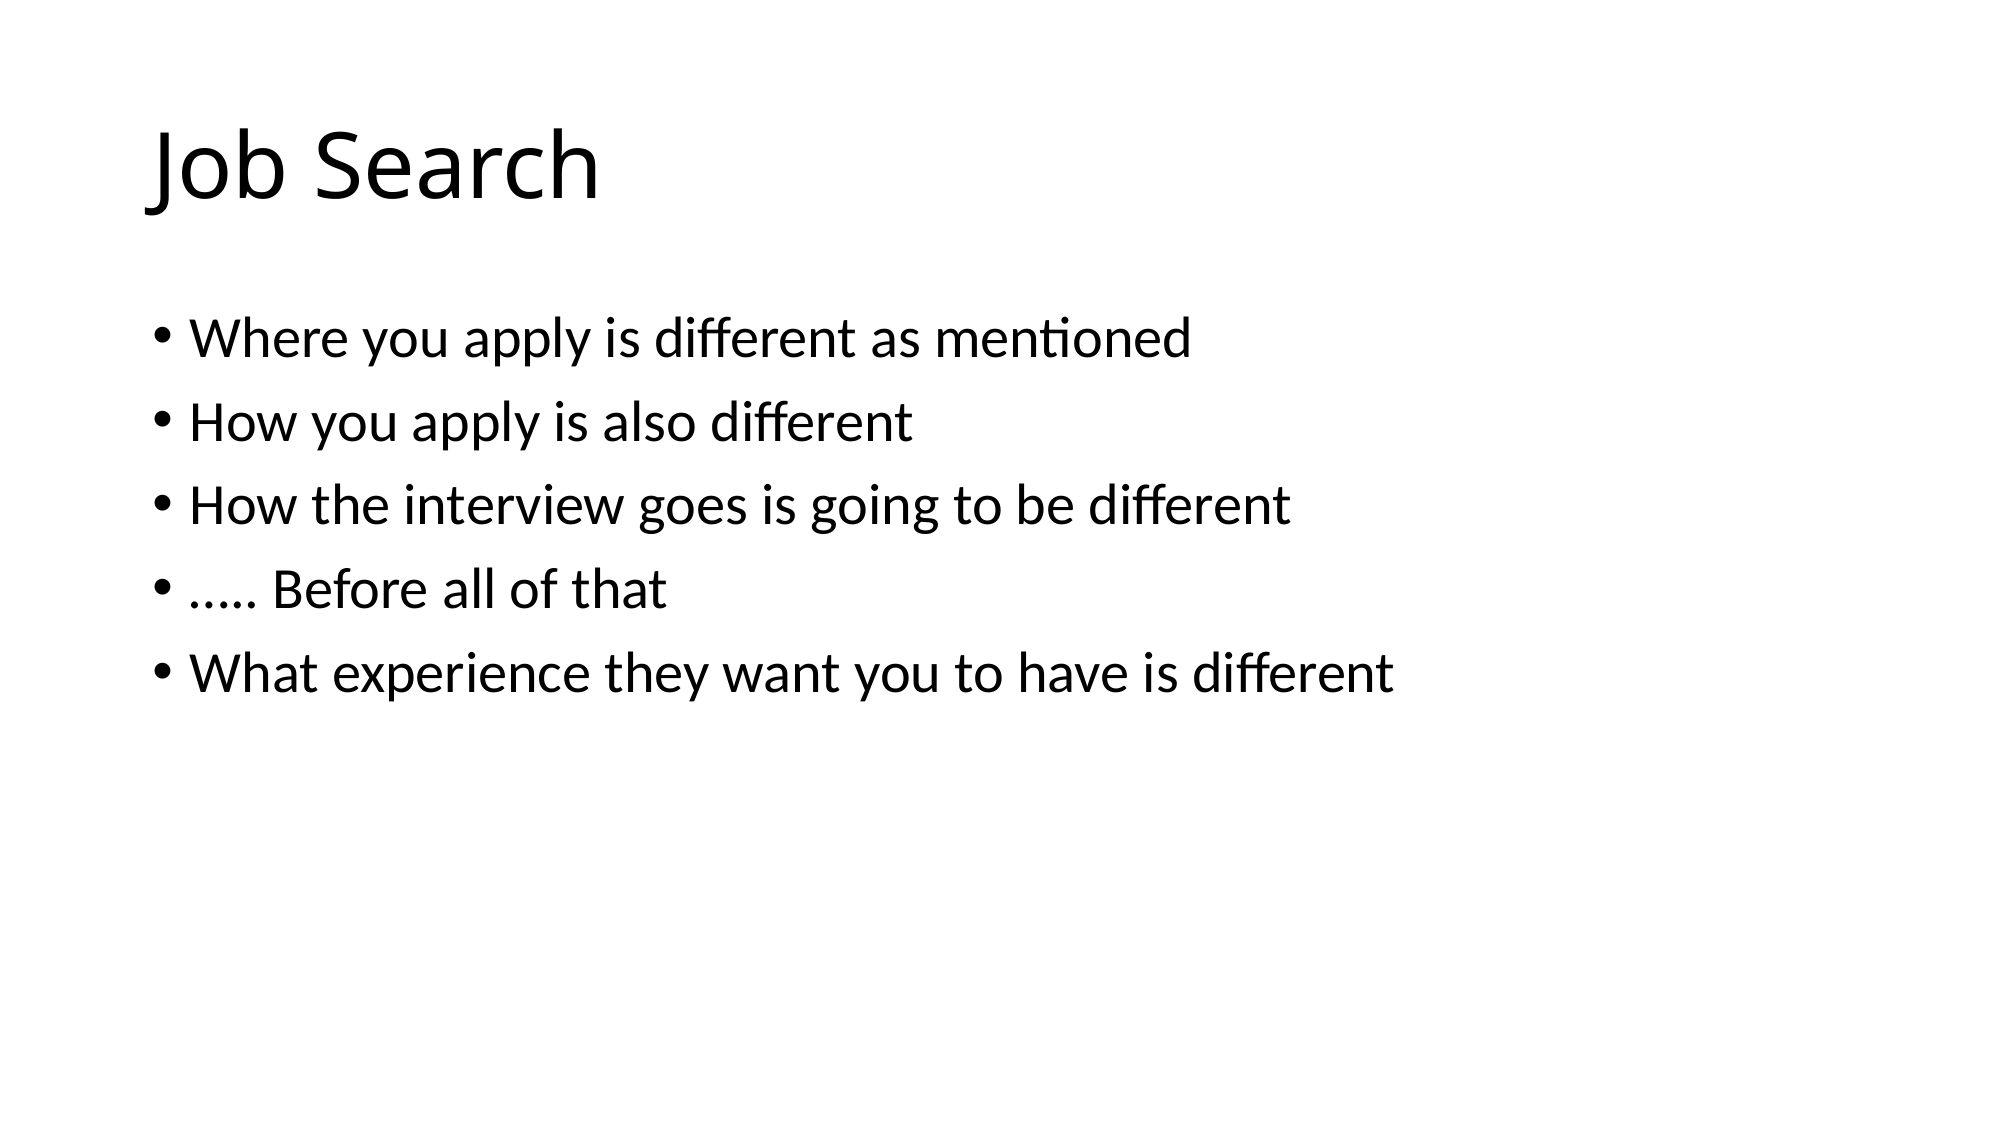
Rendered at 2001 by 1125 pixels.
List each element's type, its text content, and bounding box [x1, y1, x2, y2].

title Job Search [137, 59, 1863, 278]
list Where you apply is different as mentioned How you apply is also different How the interview goes is going to be different ….. Before all of that What experience they want you to have is different [137, 299, 1863, 1014]
